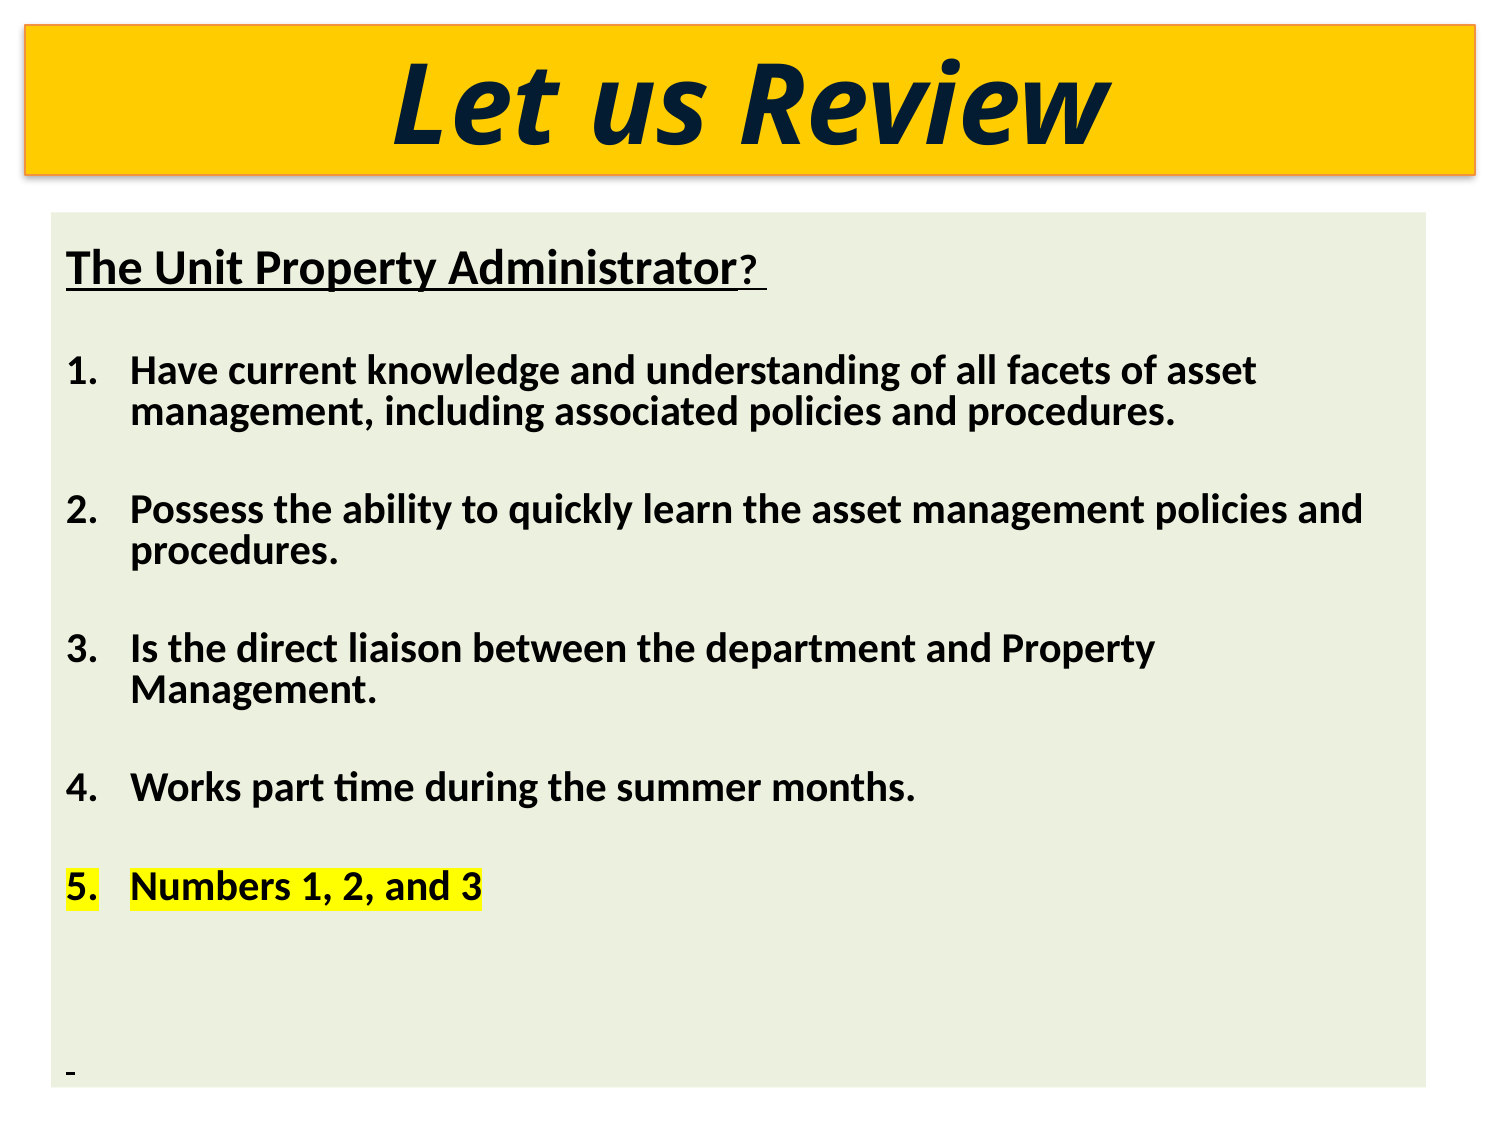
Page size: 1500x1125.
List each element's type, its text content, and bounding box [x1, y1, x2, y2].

text_box The Unit Property Administrator? Have current knowledge and understanding of all facets of asset management, including associated policies and procedures. Possess the ability to quickly learn the asset management policies and procedures. Is the direct liaison between the department and Property Management. Works part time during the summer months. Numbers 1, 2, and 3 [51, 212, 1426, 1088]
text_box Let us Review [24, 24, 1476, 176]
